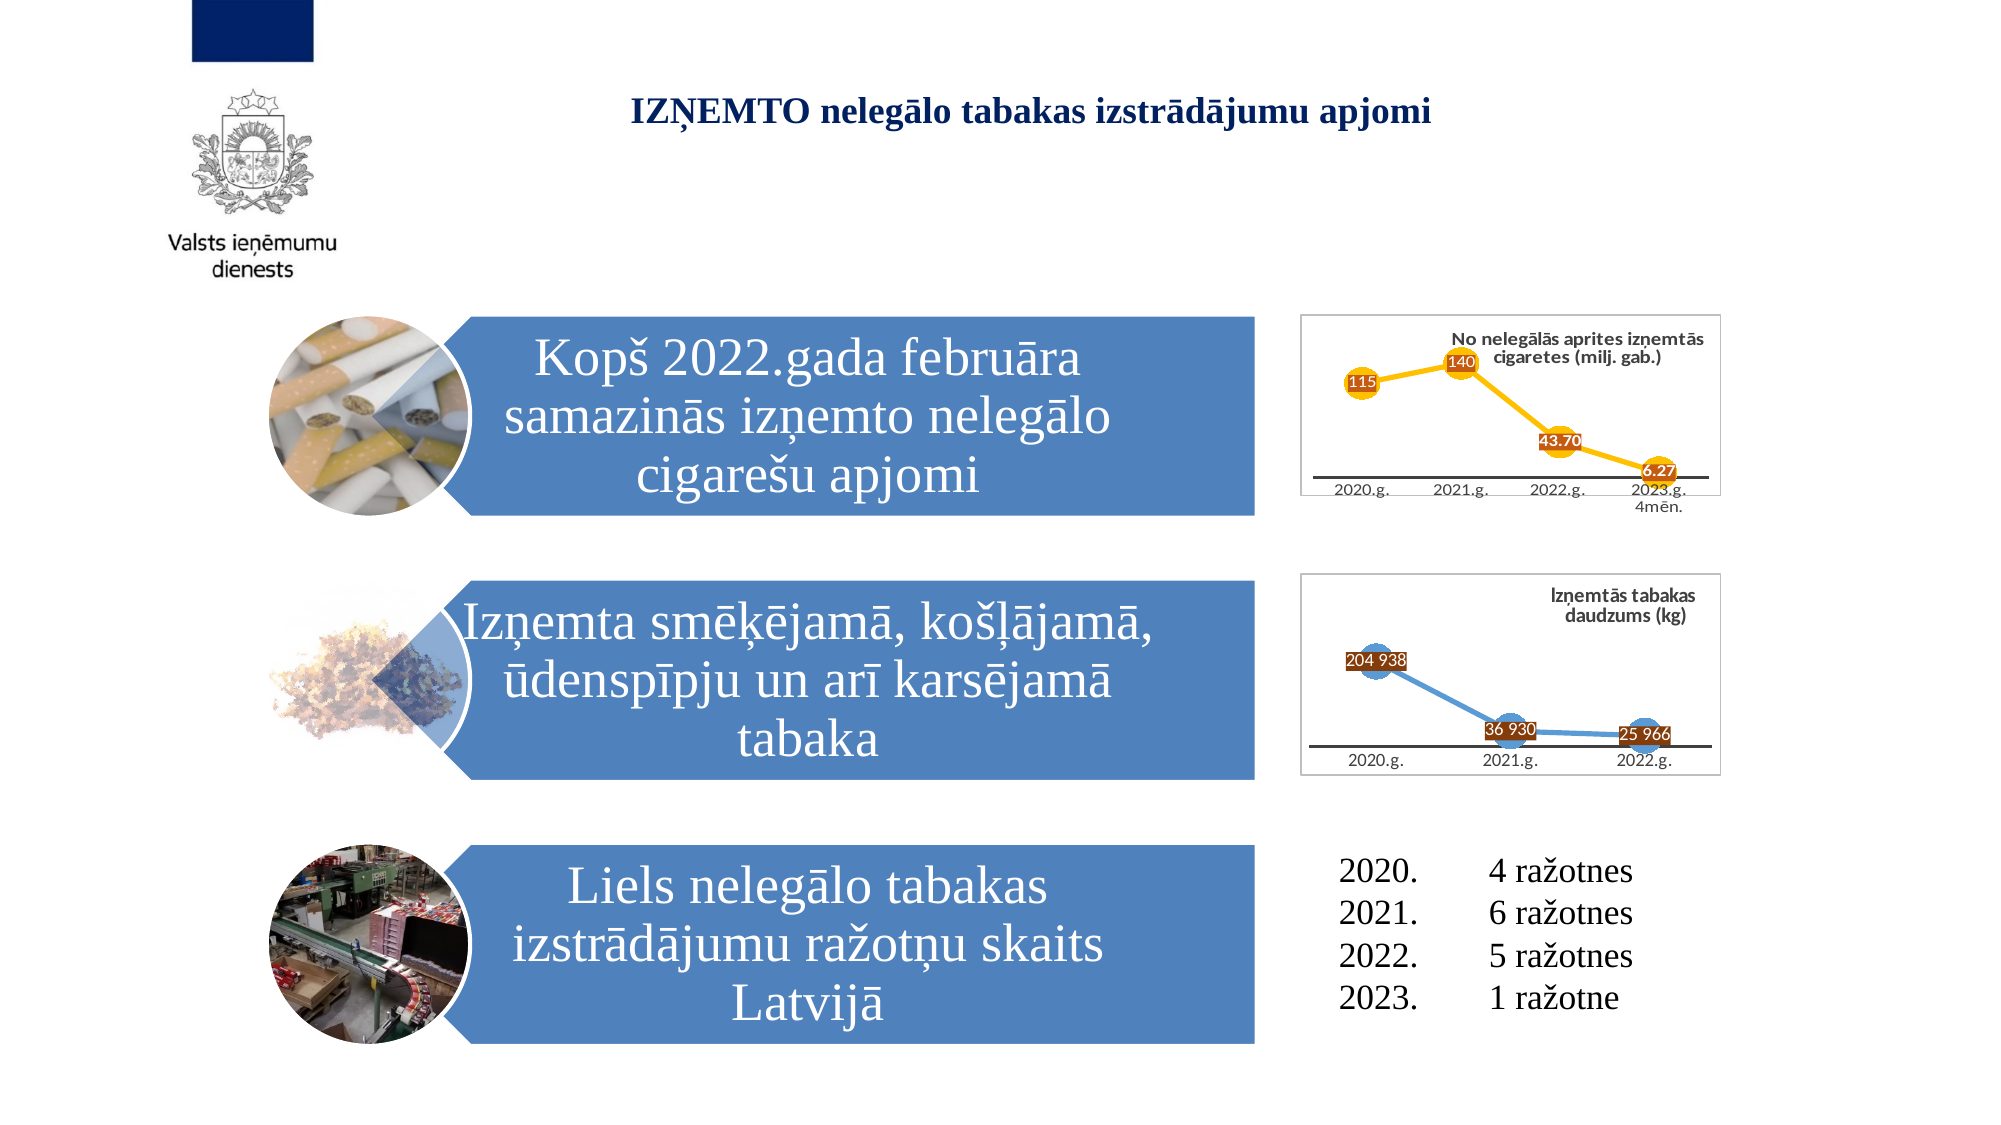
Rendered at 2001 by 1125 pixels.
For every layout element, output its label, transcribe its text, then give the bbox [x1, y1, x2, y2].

chart [1299, 314, 1722, 517]
chart [1299, 573, 1722, 776]
text_box IZŅEMTO nelegālo tabakas izstrādājumu apjomi [615, 78, 1453, 139]
picture [64, 0, 450, 321]
text_box 2020. 4 ražotnes 2021. 6 ražotnes 2022. 5 ražotnes 2023. 1 ražotne [1433, 839, 1722, 1025]
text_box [93, 314, 1430, 1047]
